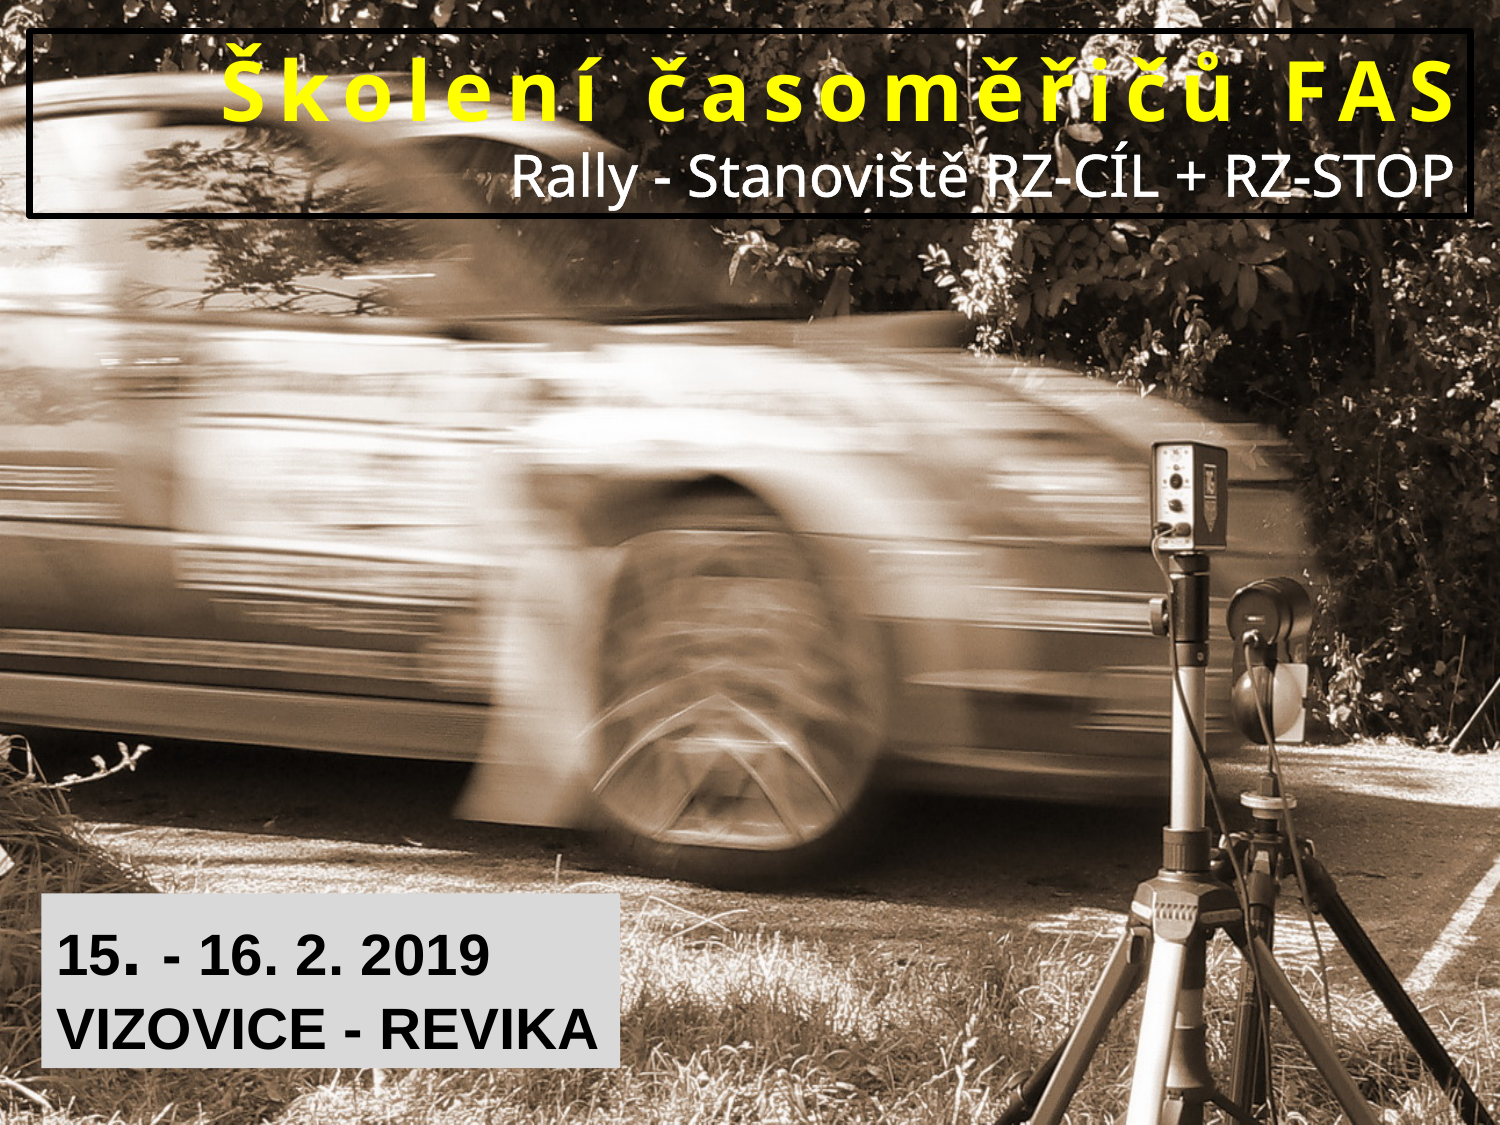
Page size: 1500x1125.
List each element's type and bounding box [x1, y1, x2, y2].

list [0, 0, 1500, 1125]
